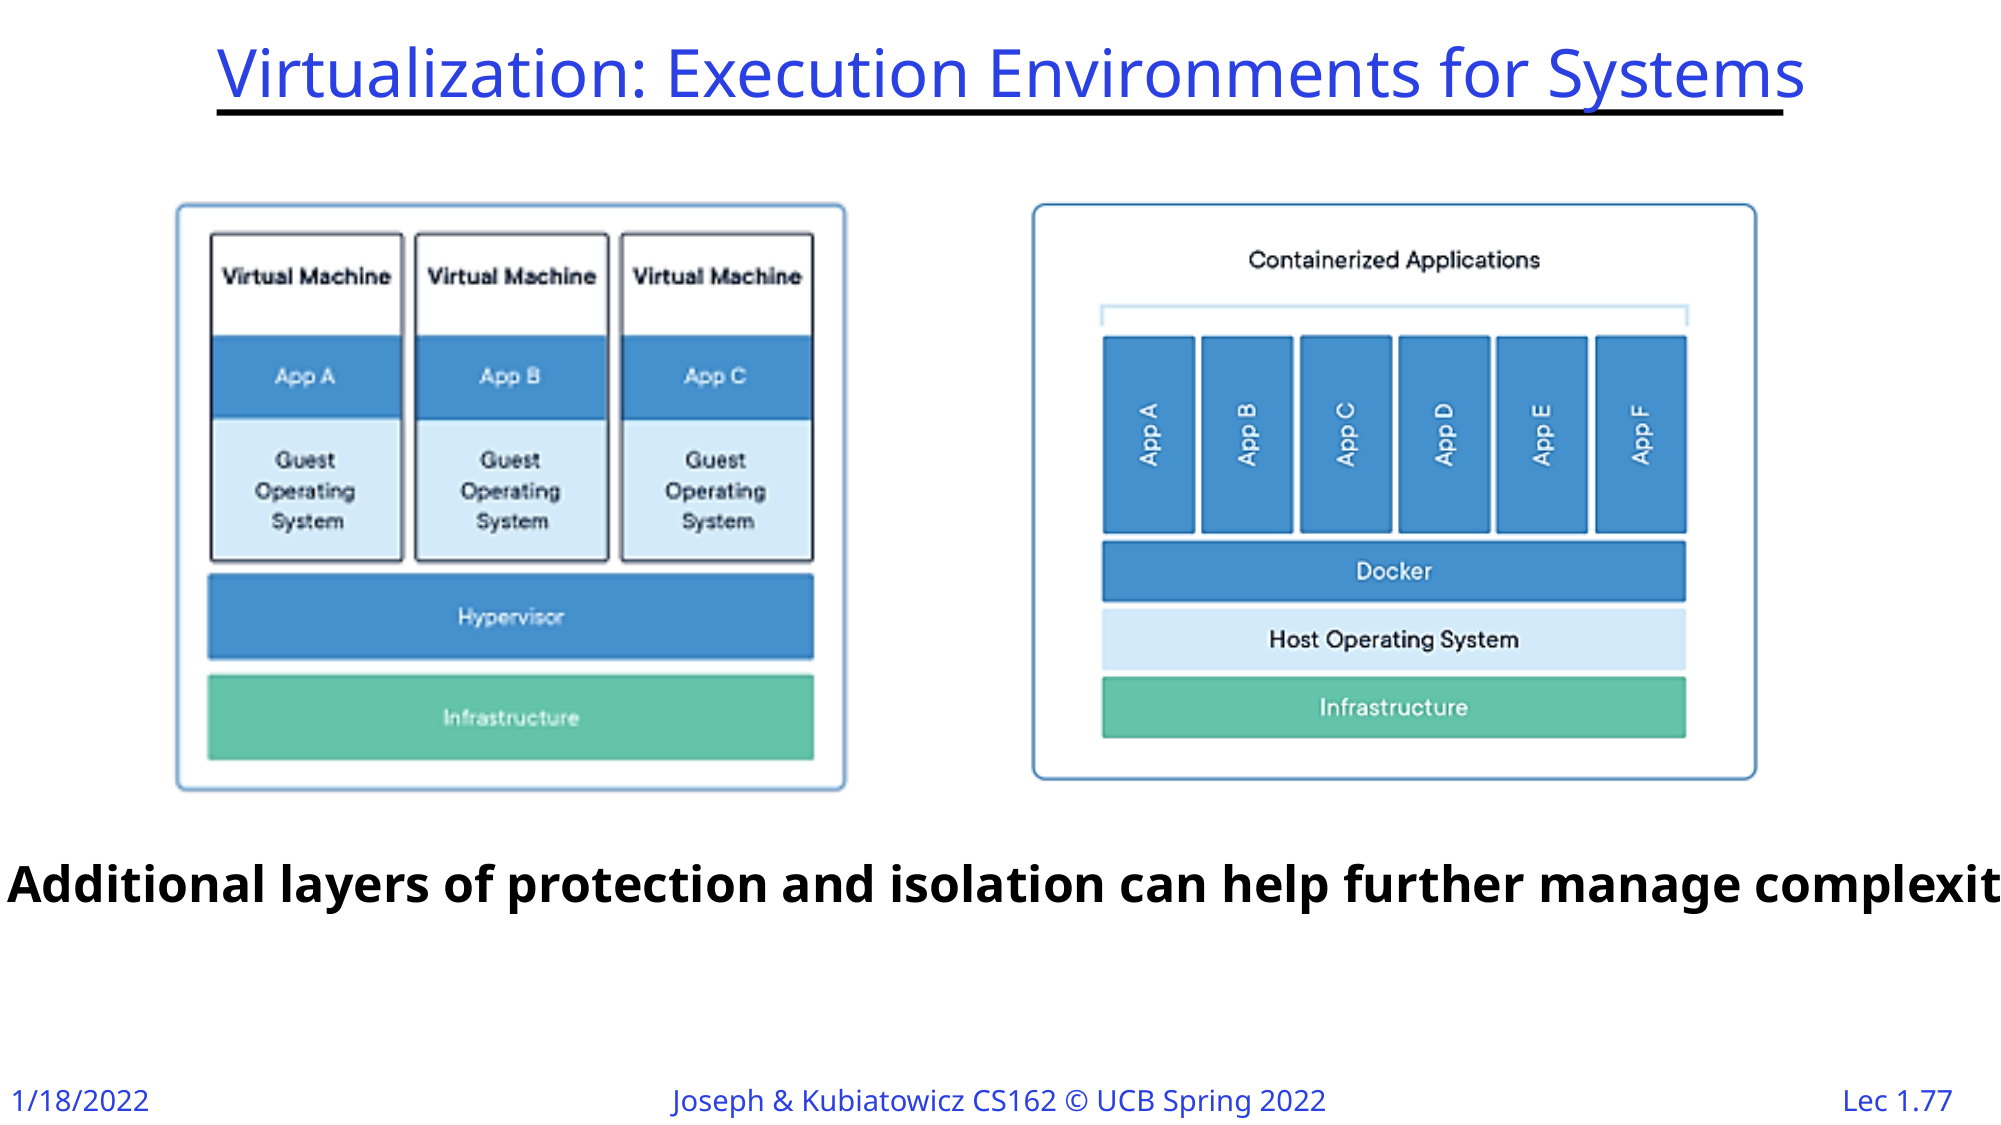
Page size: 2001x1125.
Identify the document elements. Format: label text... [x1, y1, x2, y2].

title Virtualization: Execution Environments for Systems [99, 37, 1925, 116]
text_box Additional layers of protection and isolation can help further manage complexity [0, 845, 2000, 921]
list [1028, 200, 1763, 786]
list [171, 200, 920, 799]
